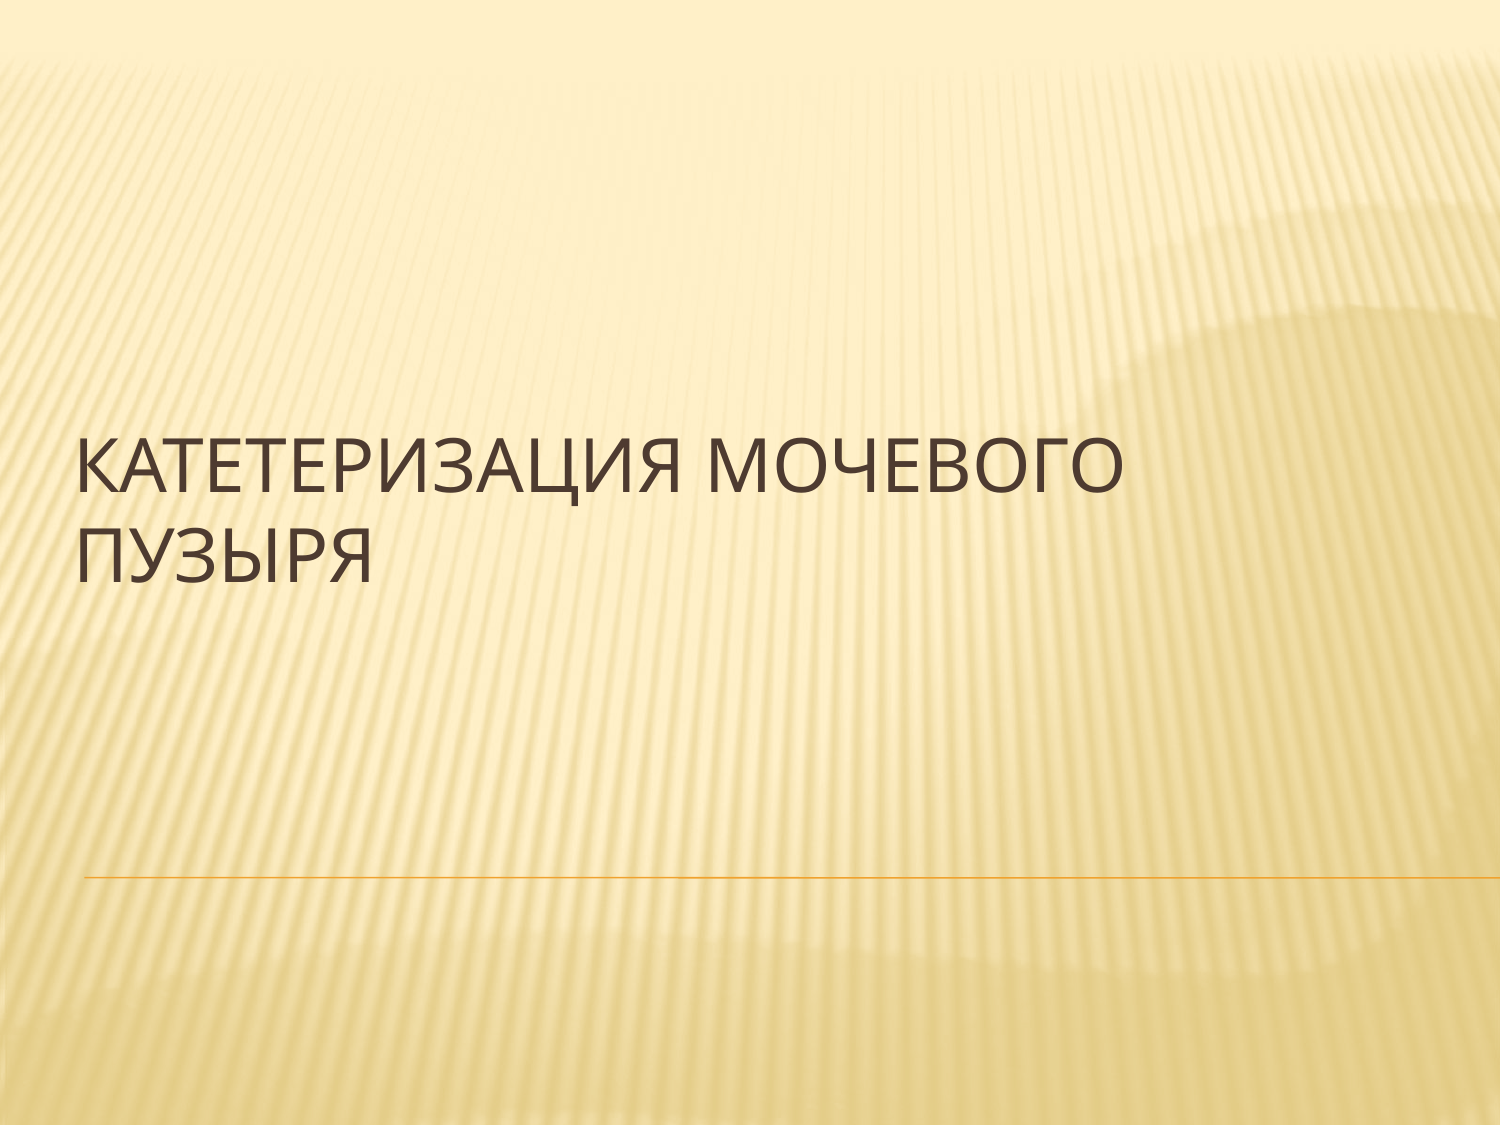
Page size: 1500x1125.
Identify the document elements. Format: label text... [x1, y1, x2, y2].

title Катетеризация мочевого пузыря [58, 410, 1447, 611]
